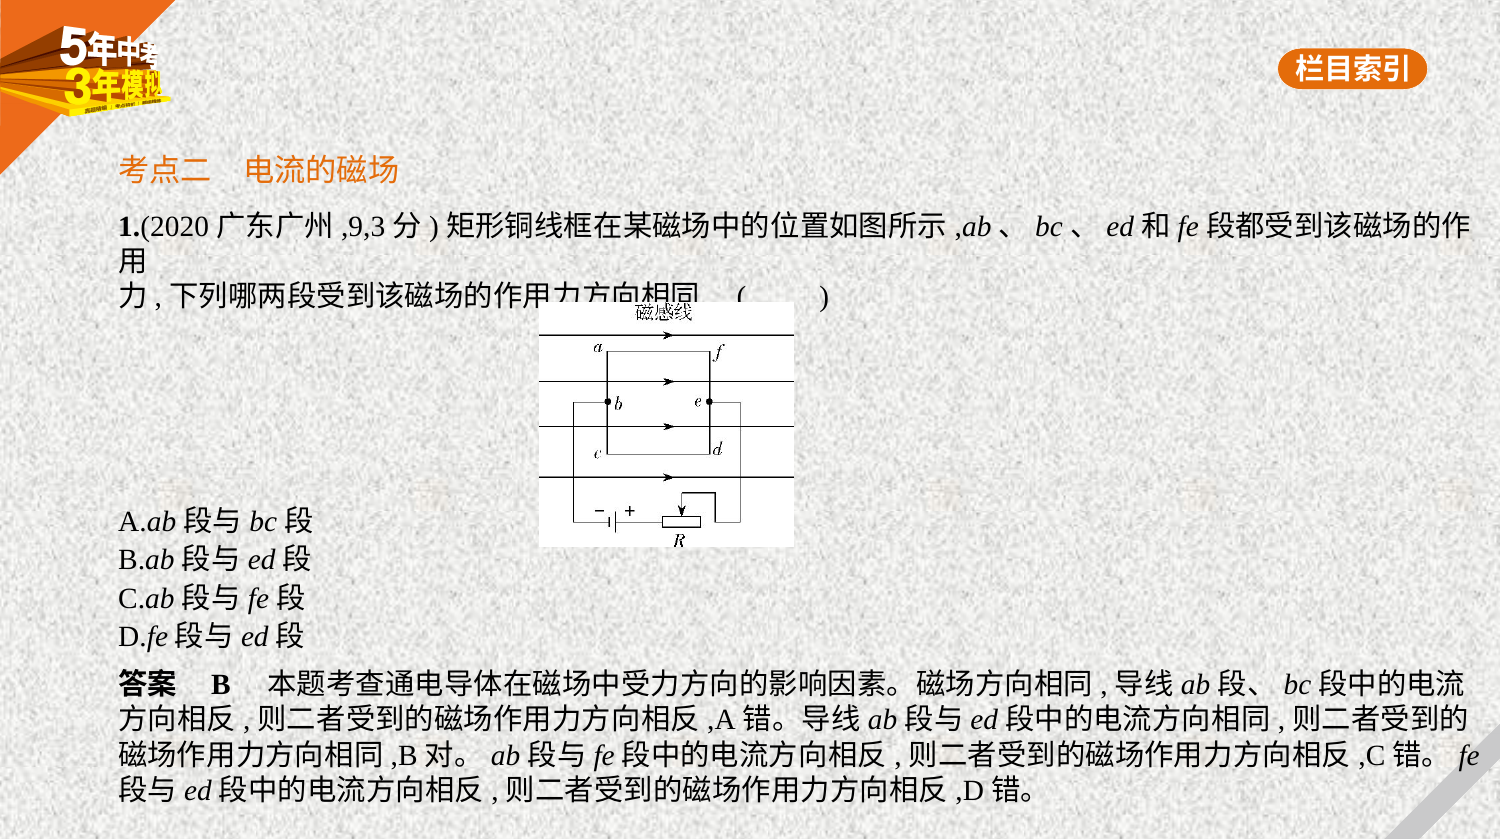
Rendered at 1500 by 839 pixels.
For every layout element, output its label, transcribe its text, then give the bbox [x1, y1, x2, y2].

text_box 1.(2020广东广州,9,3分)矩形铜线框在某磁场中的位置如图所示,ab、bc、ed和fe段都受到该磁场的作用 力,下列哪两段受到该磁场的作用力方向相同 ( ) [118, 206, 1483, 313]
text_box A.ab段与bc段 B.ab段与ed段 C.ab段与fe段 D.fe段与ed段 [118, 502, 1483, 653]
picture [0, 0, 1500, 839]
text_box 答案 B 本题考查通电导体在磁场中受力方向的影响因素。磁场方向相同,导线ab段、bc段中的电流 方向相反,则二者受到的磁场作用力方向相反,A错。导线ab段与ed段中的电流方向相同,则二者受到的 磁场作用力方向相同,B对。ab段与fe段中的电流方向相反,则二者受到的磁场作用力方向相反,C错。fe 段与ed段中的电流方向相反,则二者受到的磁场作用力方向相反,D错。 [118, 665, 1483, 807]
text_box 考点二 电流的磁场 [118, 149, 1483, 188]
